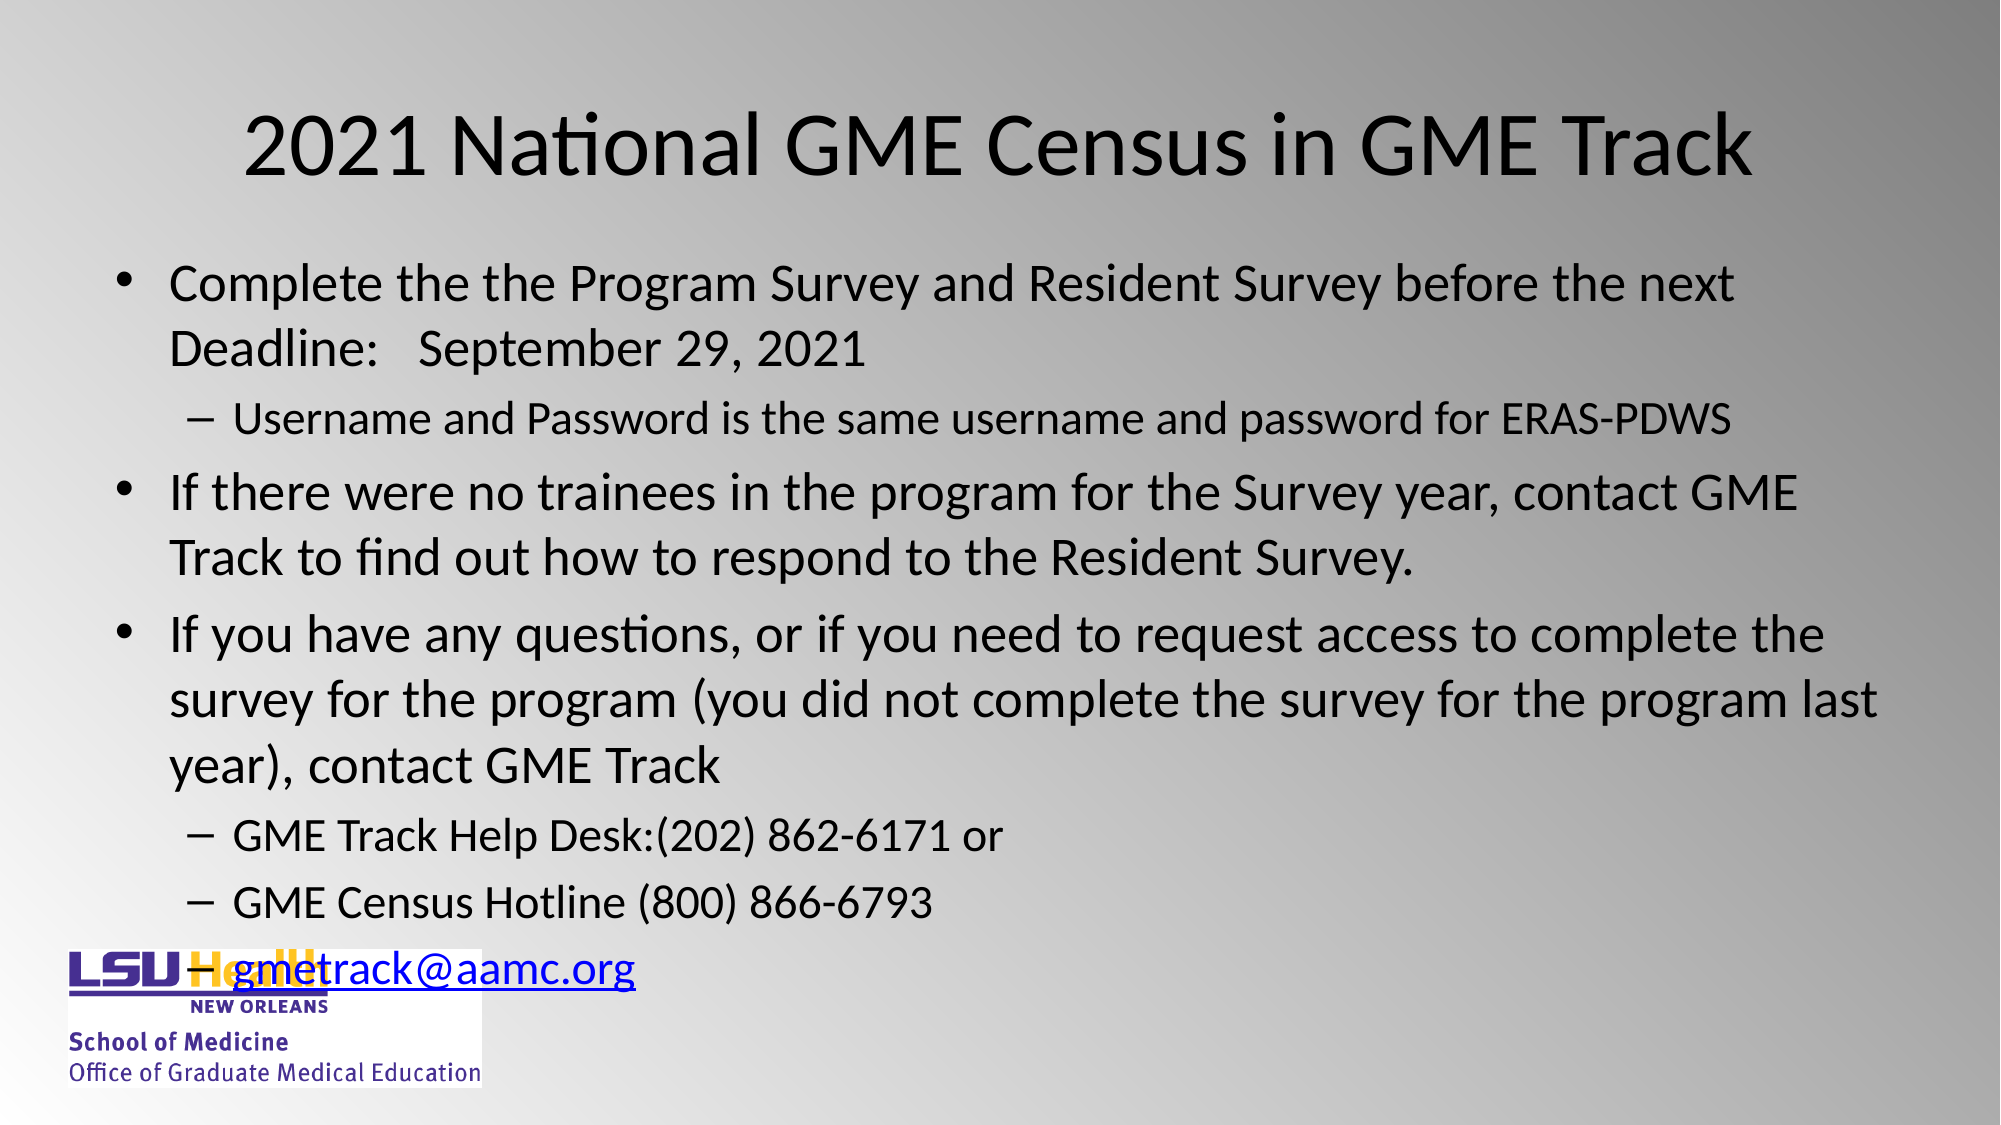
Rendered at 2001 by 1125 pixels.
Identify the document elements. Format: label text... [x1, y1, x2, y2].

list Complete the the Program Survey and Resident Survey before the next Deadline: September 29, 2021 Username and Password is the same username and password for ERAS-PDWS If there were no trainees in the program for the Survey year, contact GME Track to find out how to respond to the Resident Survey. If you have any questions, or if you need to request access to complete the survey for the program (you did not complete the survey for the program last year), contact GME Track GME Track Help Desk:(202) 862-6171 or GME Census Hotline (800) 866-6793 gmetrack@aamc.org [99, 238, 1900, 1005]
picture [68, 949, 482, 1088]
title 2021 National GME Census in GME Track [99, 45, 1900, 233]
